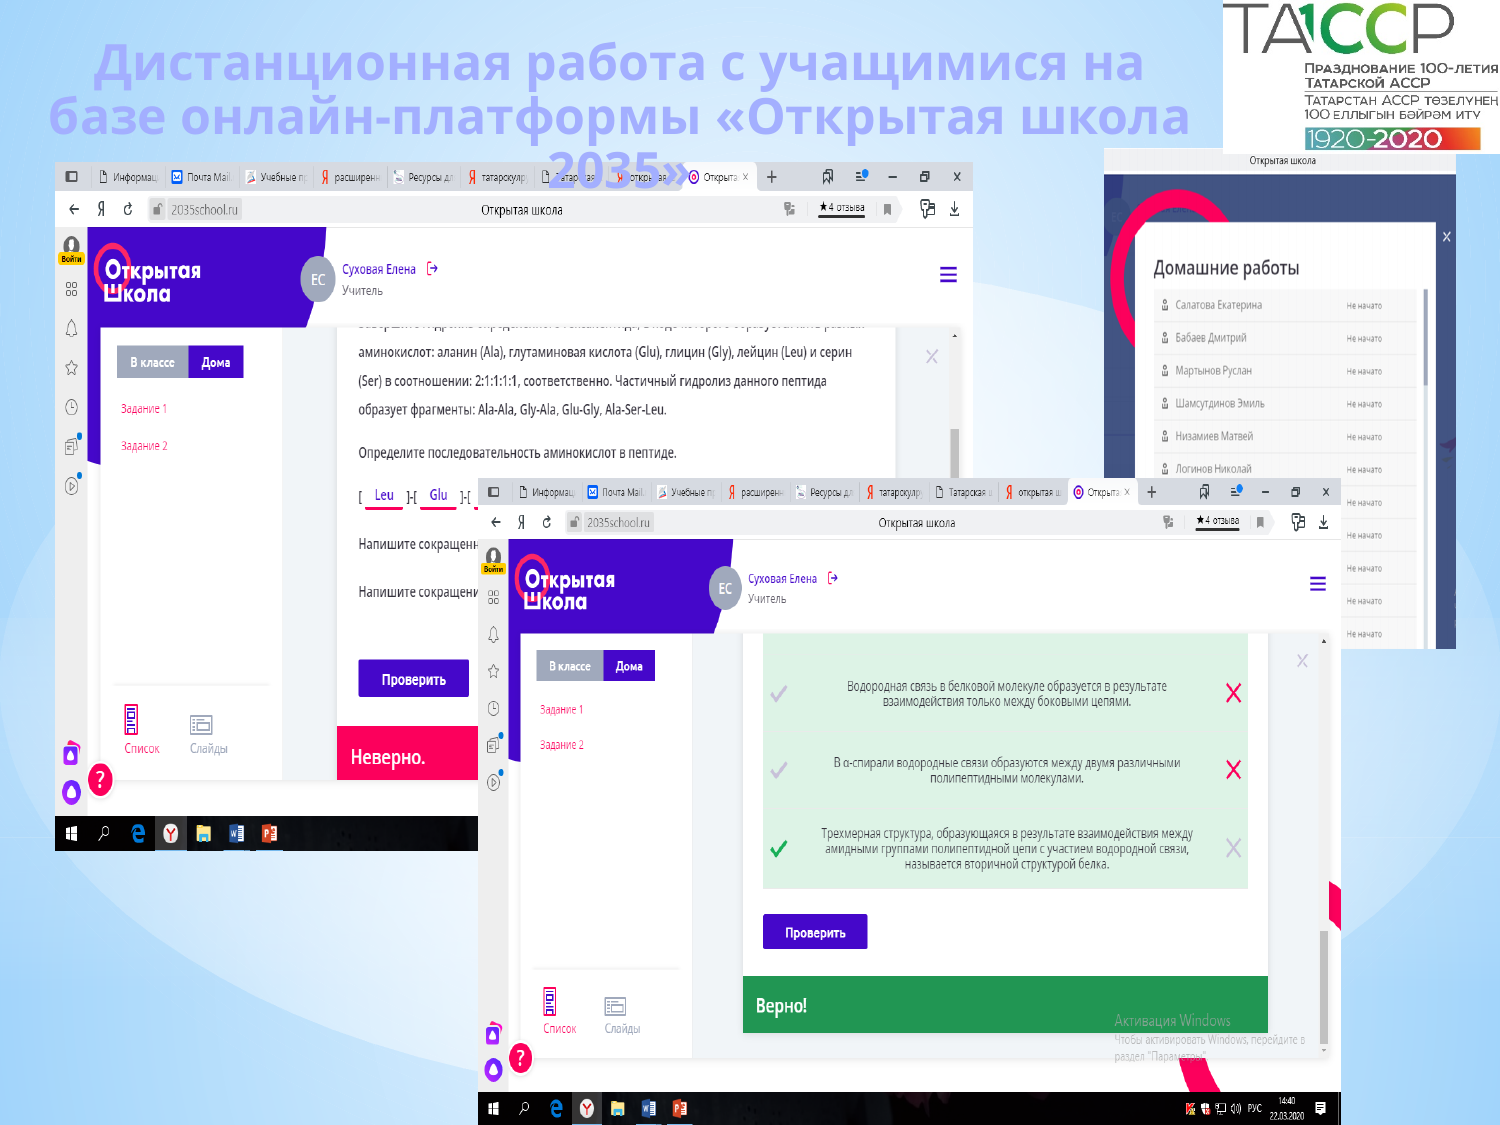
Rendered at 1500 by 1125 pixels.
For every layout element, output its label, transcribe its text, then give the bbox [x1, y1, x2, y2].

text_box Дистанционная работа с учащимися на базе онлайн-платформы «Открытая школа 2035» [17, 29, 1216, 163]
picture [55, 0, 1500, 1125]
